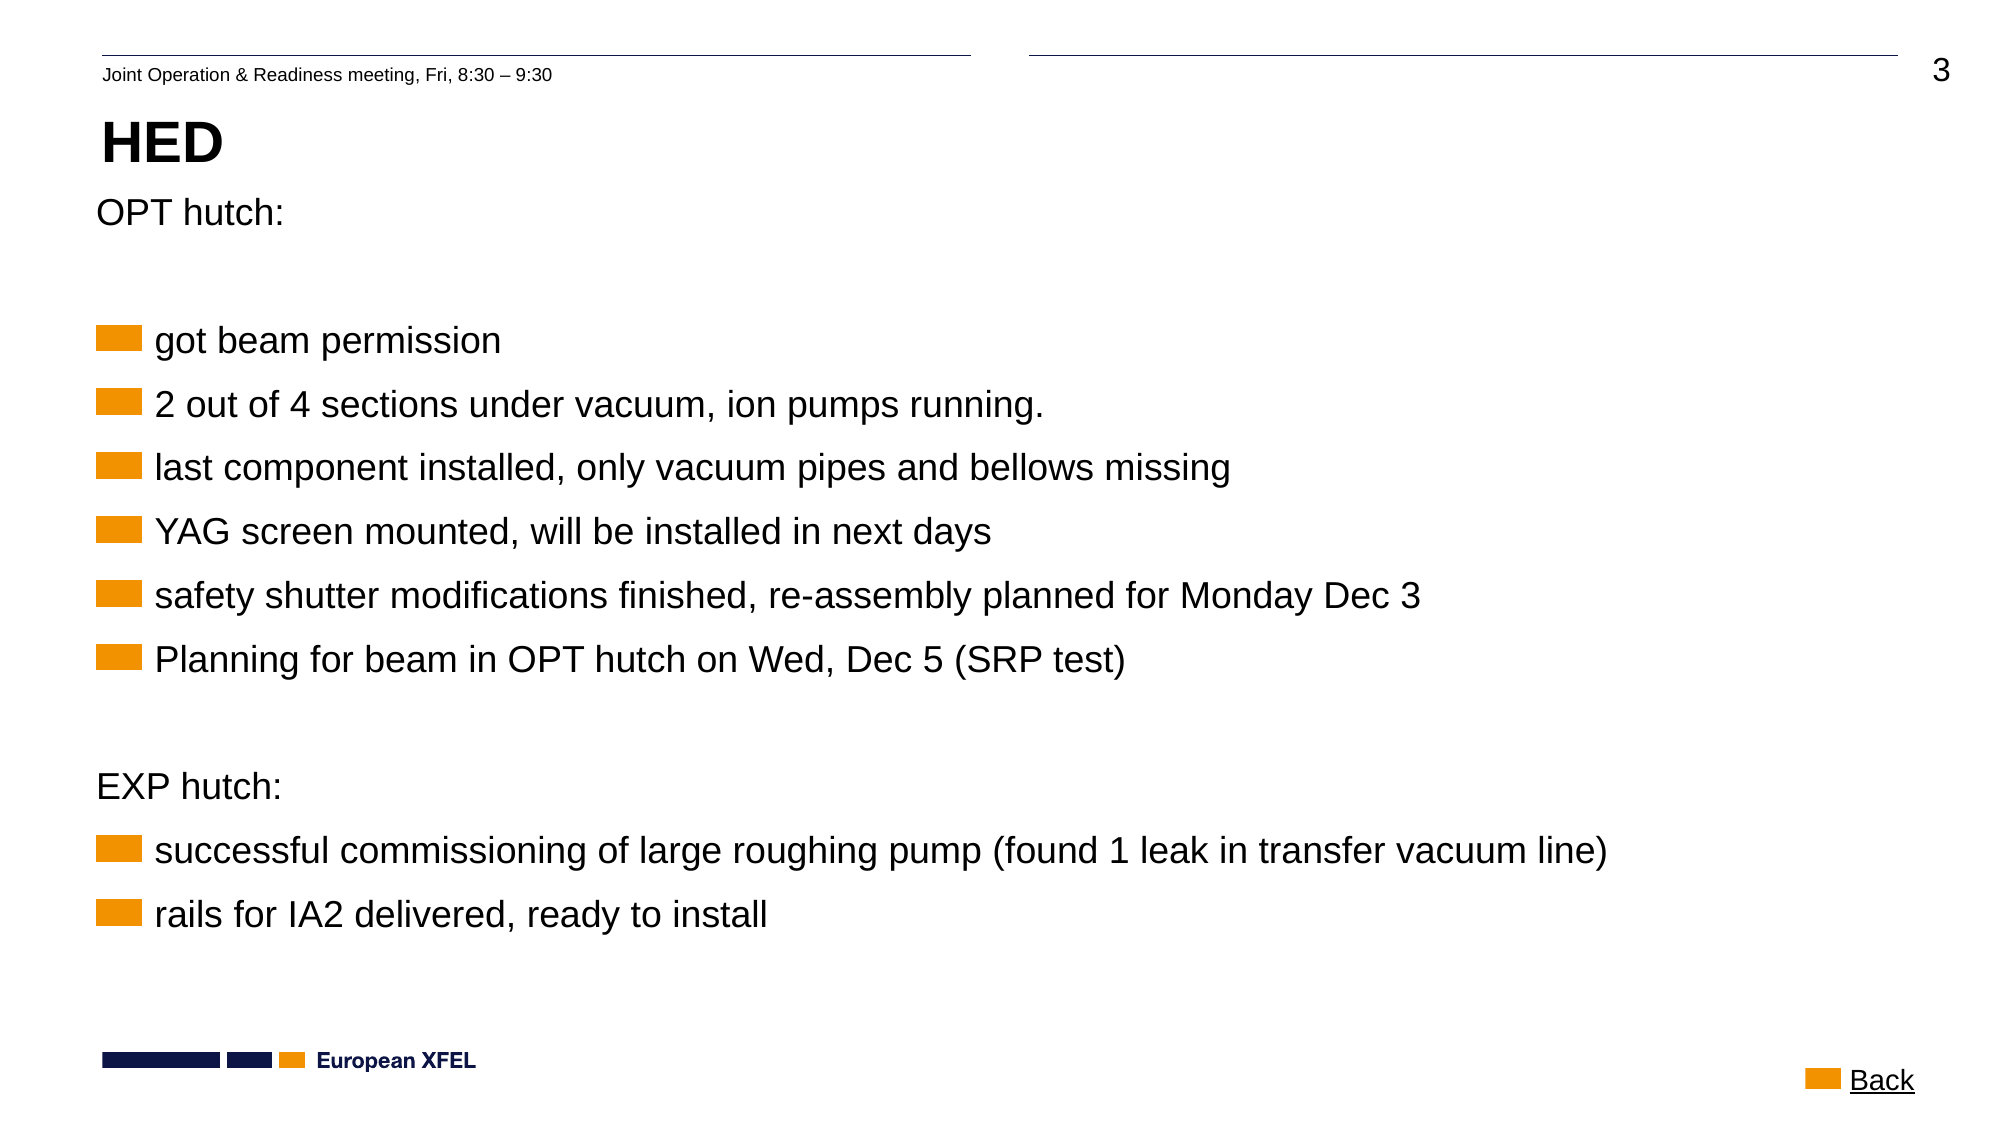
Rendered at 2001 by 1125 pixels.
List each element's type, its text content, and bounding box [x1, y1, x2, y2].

text_box Back [1790, 1049, 1941, 1125]
title HED [101, 46, 1900, 175]
list OPT hutch: got beam permission 2 out of 4 sections under vacuum, ion pumps running. last component installed, only vacuum pipes and bellows missing YAG screen mounted, will be installed in next days safety shutter modifications finished, re-assembly planned for Monday Dec 3 Planning for beam in OPT hutch on Wed, Dec 5 (SRP test) EXP hutch: successful commissioning of large roughing pump (found 1 leak in transfer vacuum line) rails for IA2 delivered, ready to install [96, 182, 1892, 863]
